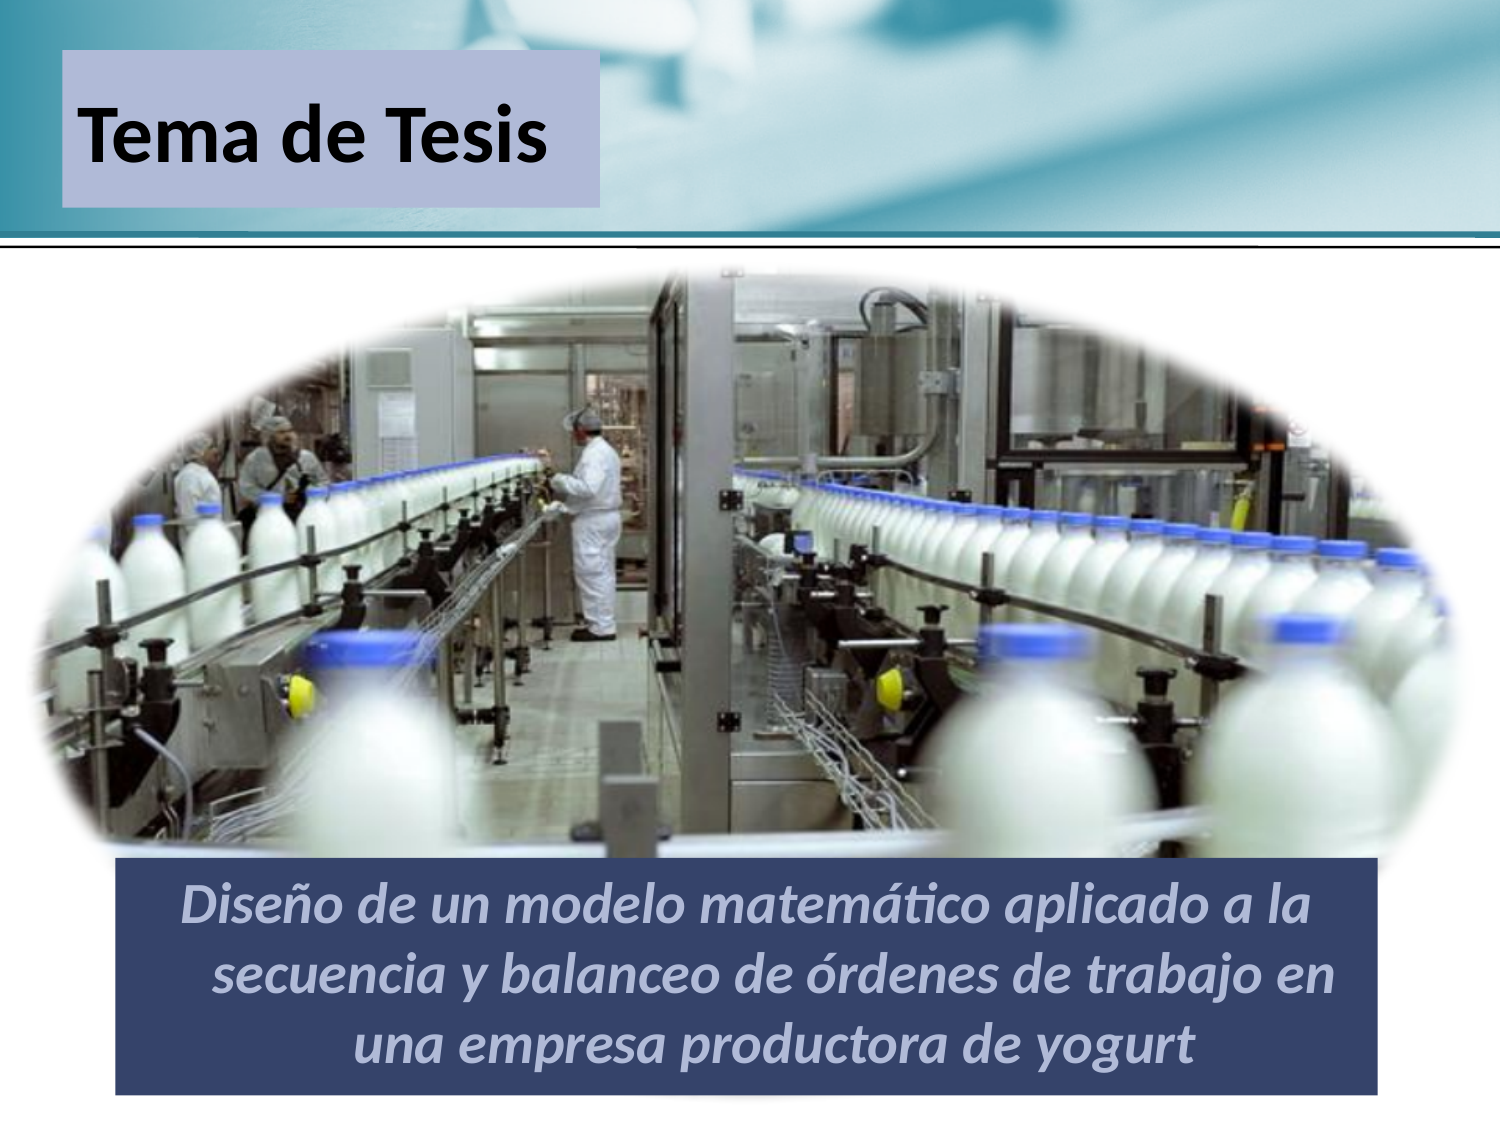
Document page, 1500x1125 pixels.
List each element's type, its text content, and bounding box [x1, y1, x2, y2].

title Tema de Tesis [62, 50, 600, 208]
picture [24, 262, 1475, 1105]
